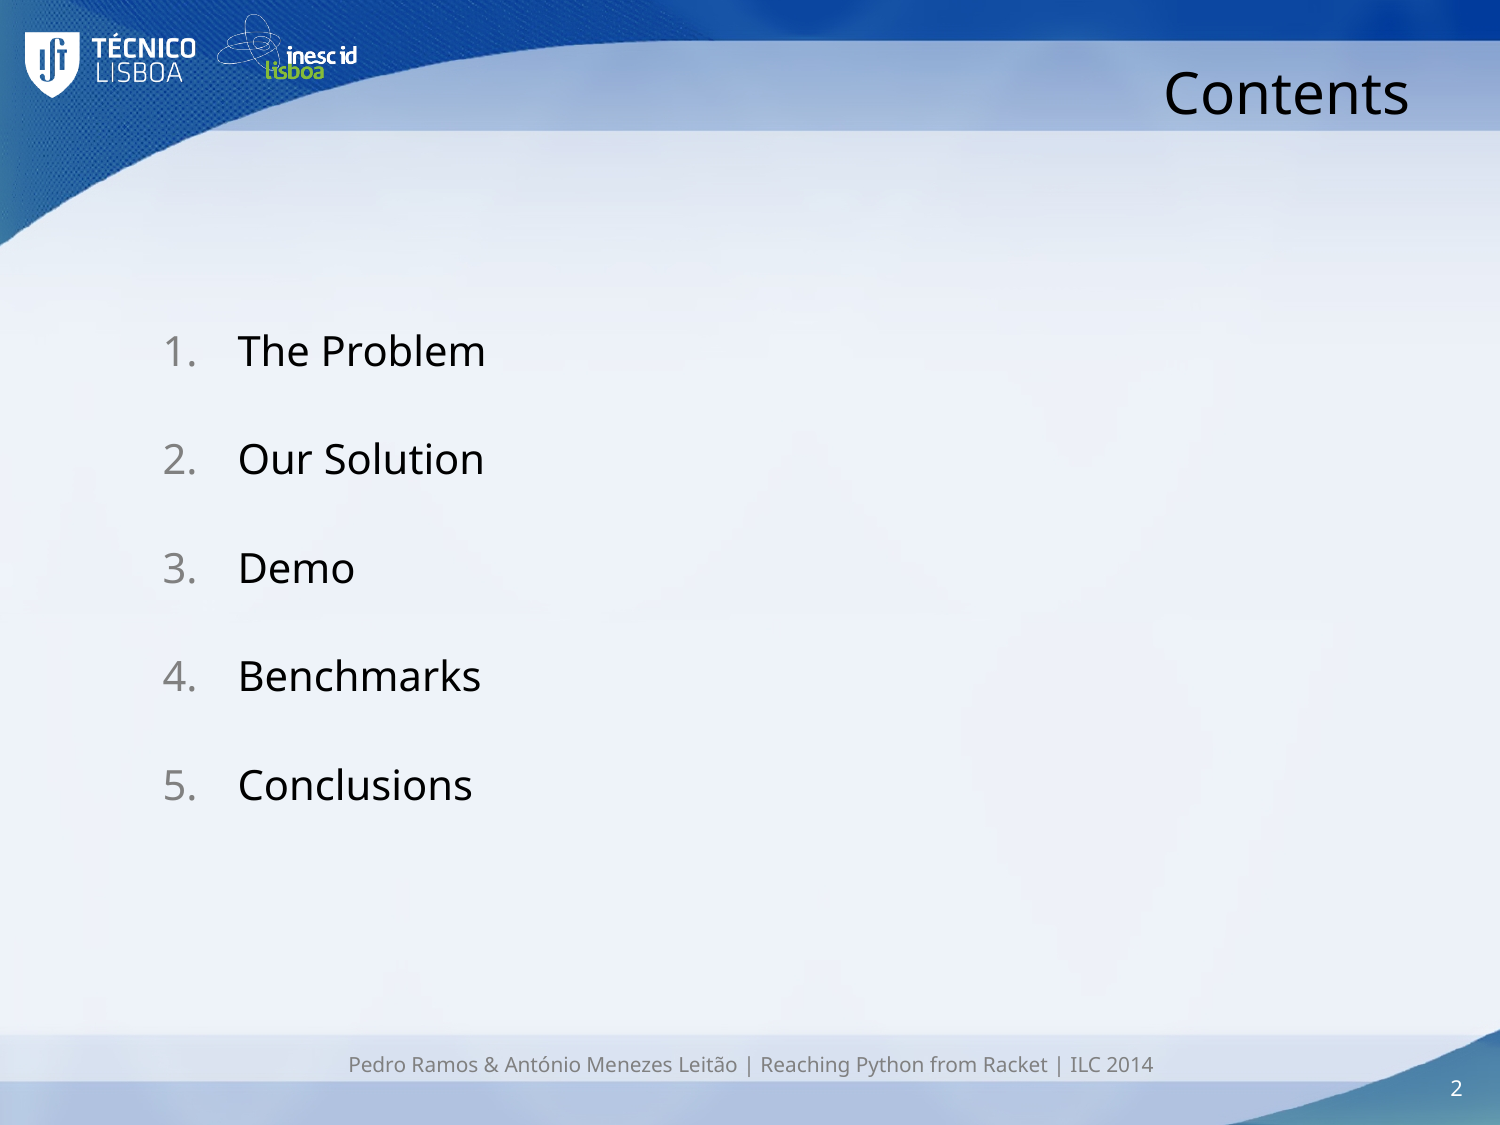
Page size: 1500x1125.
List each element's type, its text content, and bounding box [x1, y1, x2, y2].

slide_number 2 [1128, 1059, 1478, 1119]
picture [0, 0, 1500, 1125]
list The Problem Our Solution Demo Benchmarks Conclusions [147, 267, 1425, 1005]
title Contents [383, 30, 1425, 152]
text_box Pedro Ramos & António Menezes Leitão | Reaching Python from Racket | ILC 2014 [147, 1033, 1355, 1094]
